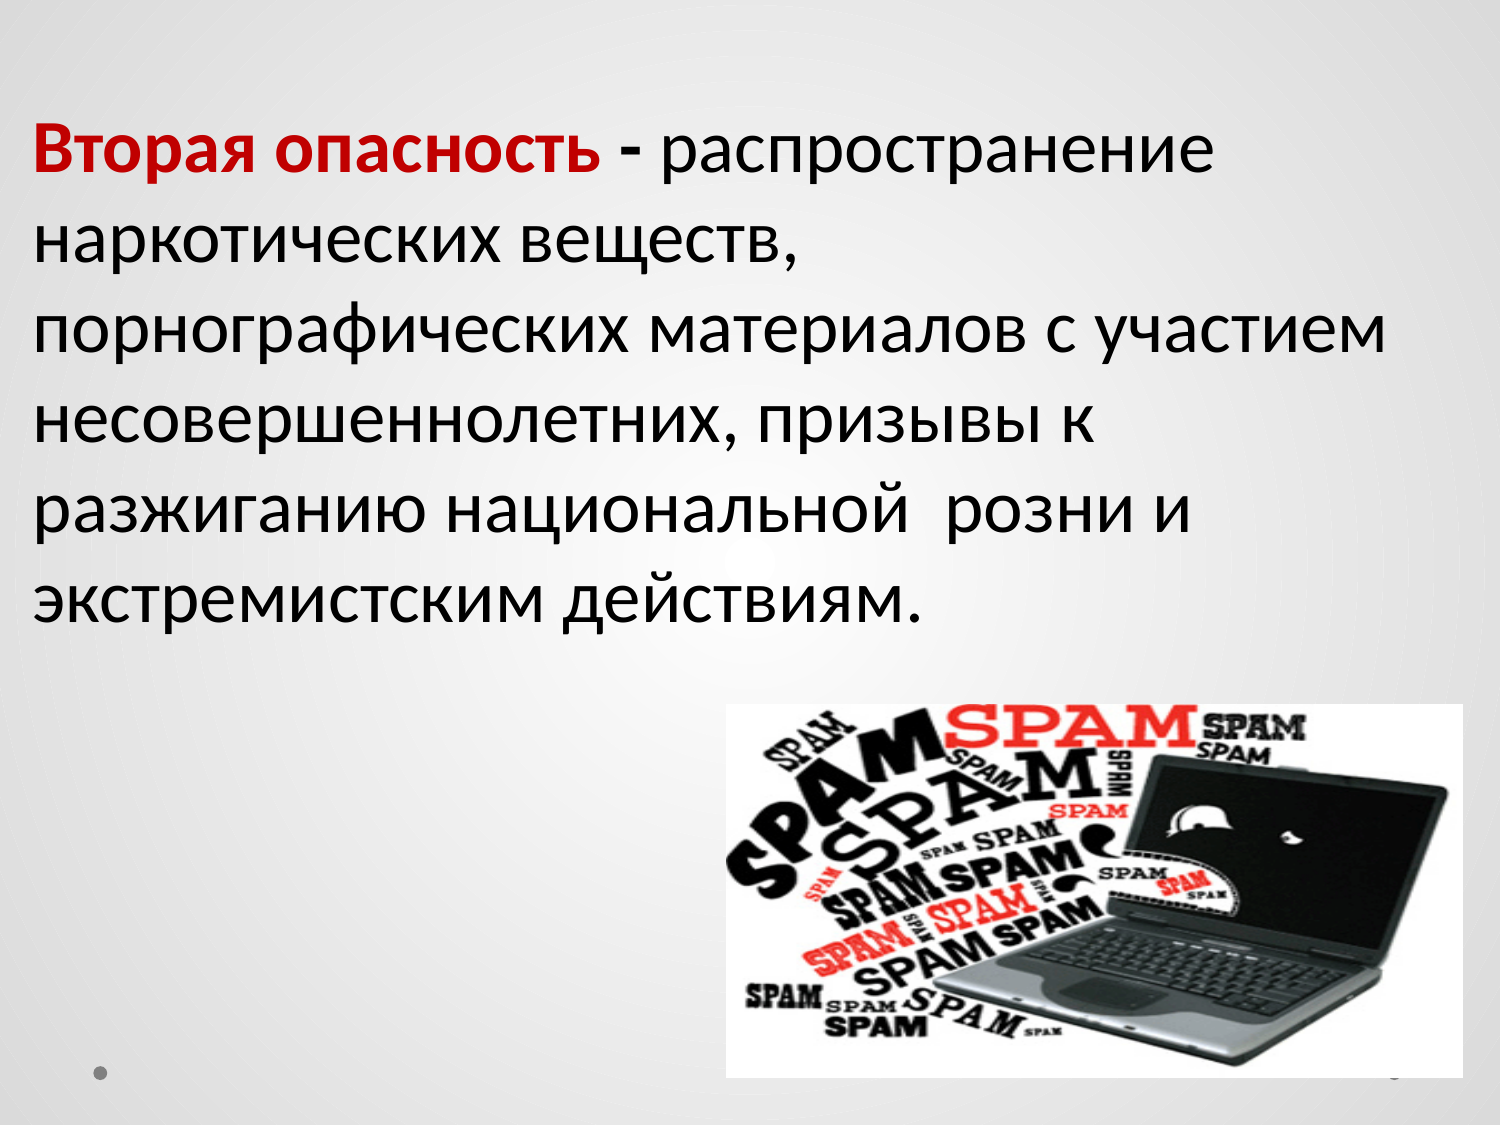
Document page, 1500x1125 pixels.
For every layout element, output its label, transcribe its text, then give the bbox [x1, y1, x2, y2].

list Вторая опасность - распространение наркотических веществ, порнографических материалов с участием несовершеннолетних, призывы к разжиганию национальной розни и экстремистским действиям. [17, 90, 1414, 575]
picture [726, 703, 1463, 1079]
